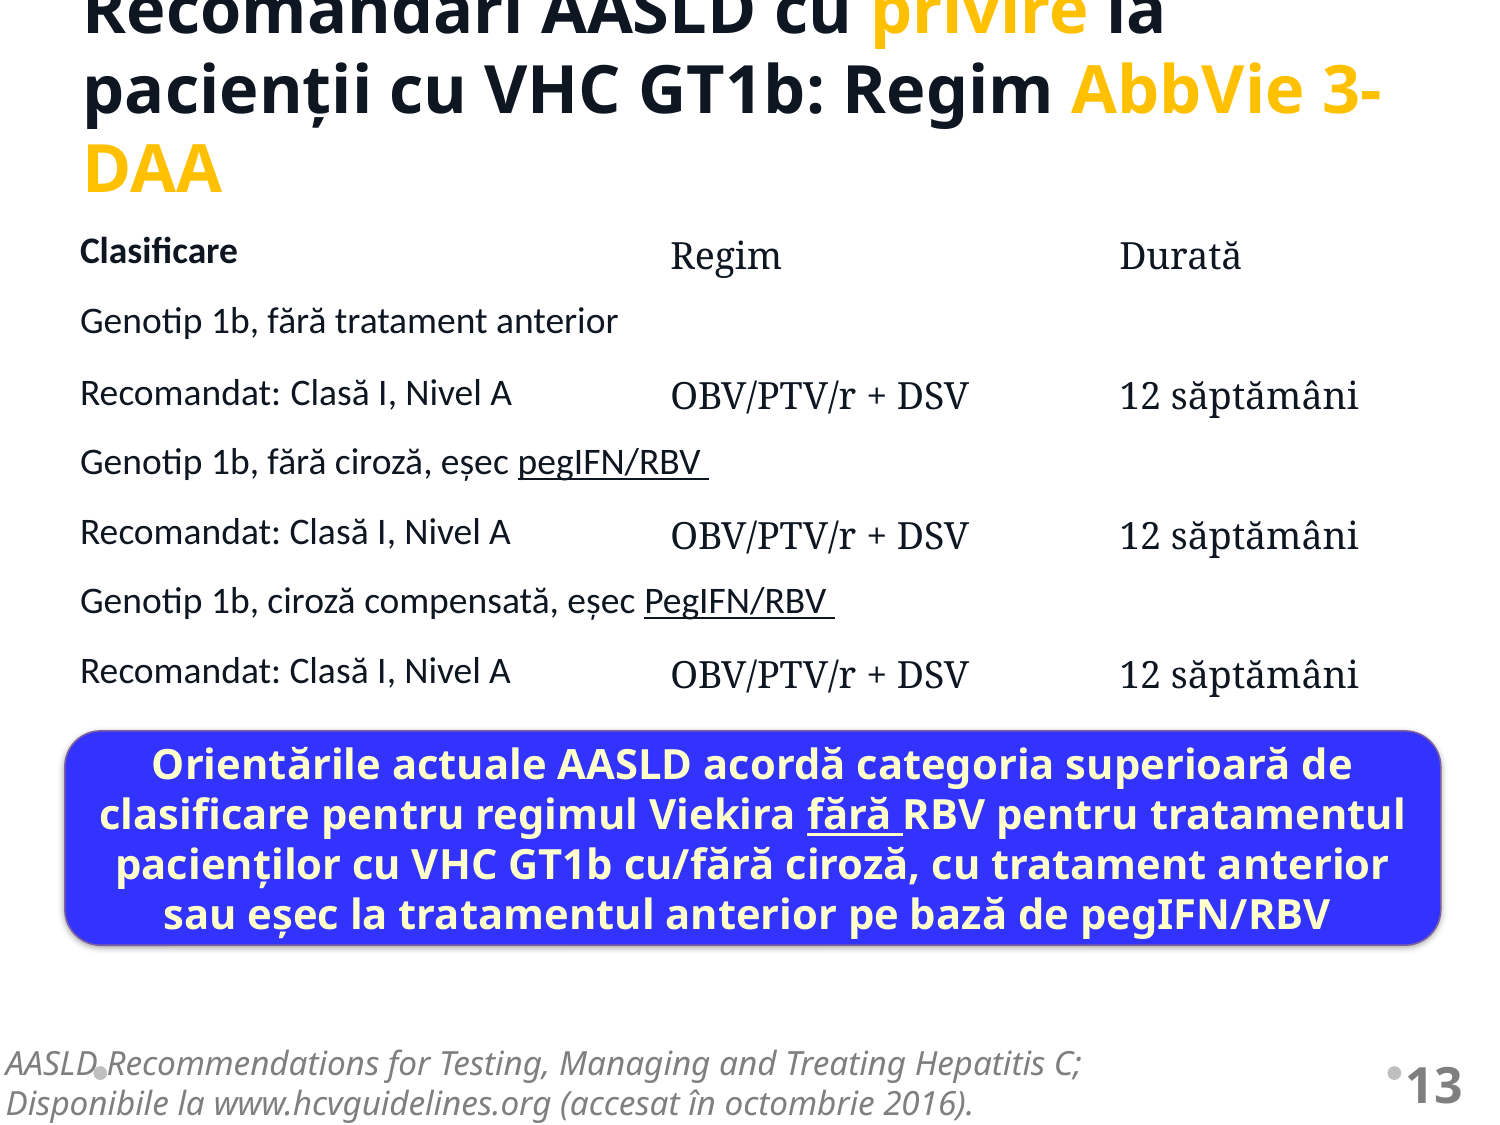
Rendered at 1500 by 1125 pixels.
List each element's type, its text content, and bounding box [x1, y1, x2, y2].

table_cell Recomandat: Clasă I, Nivel A [65, 639, 656, 709]
table_cell Recomandat: Clasă I, Nivel A [65, 359, 656, 431]
table_cell OBV/PTV/r + DSV [656, 359, 1104, 431]
table_cell Recomandat: Clasă I, Nivel A [65, 500, 656, 570]
title Recomandări AASLD cu privire la pacienții cu VHC GT1b: Regim AbbVie 3-DAA [67, 0, 1433, 173]
table_header Durată [1104, 220, 1436, 289]
table_cell Genotip 1b, fără ciroză, eșec pegIFN/RBV [65, 431, 1436, 500]
table_cell 12 săptămâni [1104, 359, 1436, 431]
table_cell Genotip 1b, fără tratament anterior [65, 289, 1436, 359]
table_header Regim [656, 220, 1104, 289]
table_cell 12 săptămâni [1104, 639, 1436, 709]
text_box Orientările actuale AASLD acordă categoria superioară de clasificare pentru regimul Viekira fără RBV pentru tratamentul pacienților cu VHC GT1b cu/fără ciroză, cu tratament anterior sau eșec la tratamentul anterior pe bază de pegIFN/RBV [64, 730, 1442, 947]
table_cell OBV/PTV/r + DSV [656, 639, 1104, 709]
list AASLD Recommendations for Testing, Managing and Treating Hepatitis C; Disponibile la www.hcvguidelines.org (accesat în octombrie 2016). [0, 1046, 1365, 1118]
table_cell Genotip 1b, ciroză compensată, eșec PegIFN/RBV [65, 570, 1436, 639]
table_cell 12 săptămâni [1104, 500, 1436, 570]
slide_number 13 [1401, 1057, 1494, 1118]
table_header Clasificare [65, 220, 656, 289]
table_cell OBV/PTV/r + DSV [656, 500, 1104, 570]
